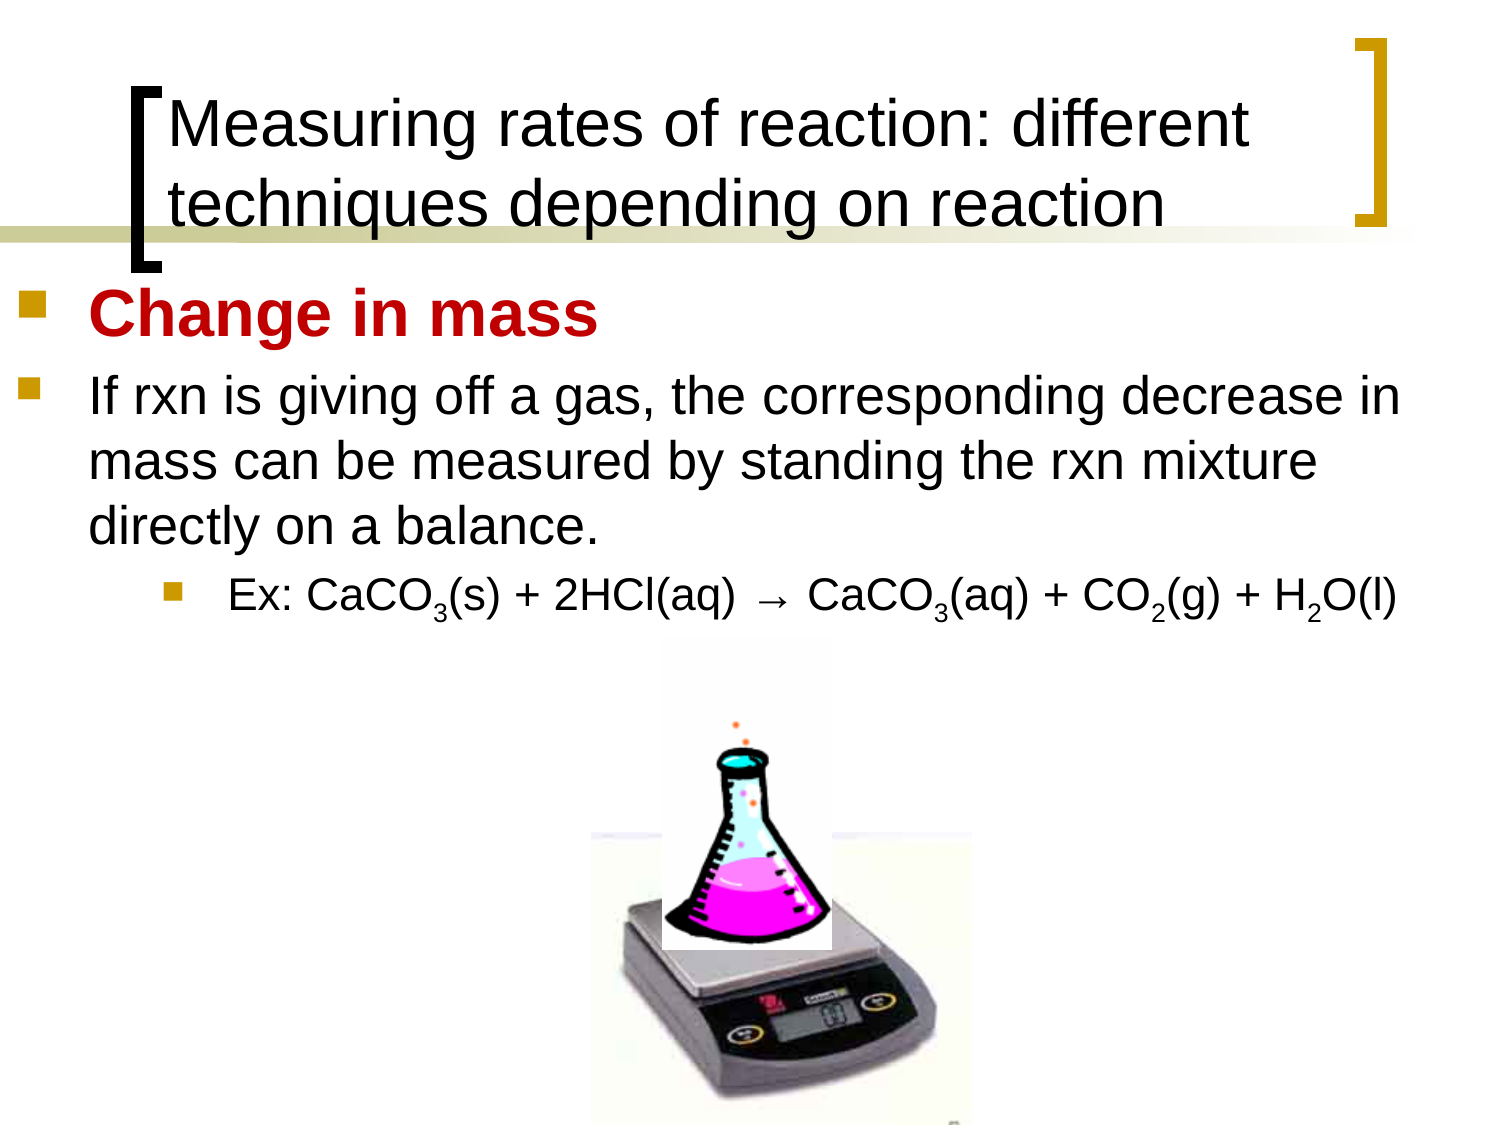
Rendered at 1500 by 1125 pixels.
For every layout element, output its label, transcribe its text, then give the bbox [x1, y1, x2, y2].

title Measuring rates of reaction: different techniques depending on reaction [152, 15, 1328, 248]
list Change in mass If rxn is giving off a gas, the corresponding decrease in mass can be measured by standing the rxn mixture directly on a balance. Ex: CaCO3(s) + 2HCl(aq) → CaCO3(aq) + CO2(g) + H2O(l) [0, 262, 1450, 713]
picture [591, 637, 972, 1125]
